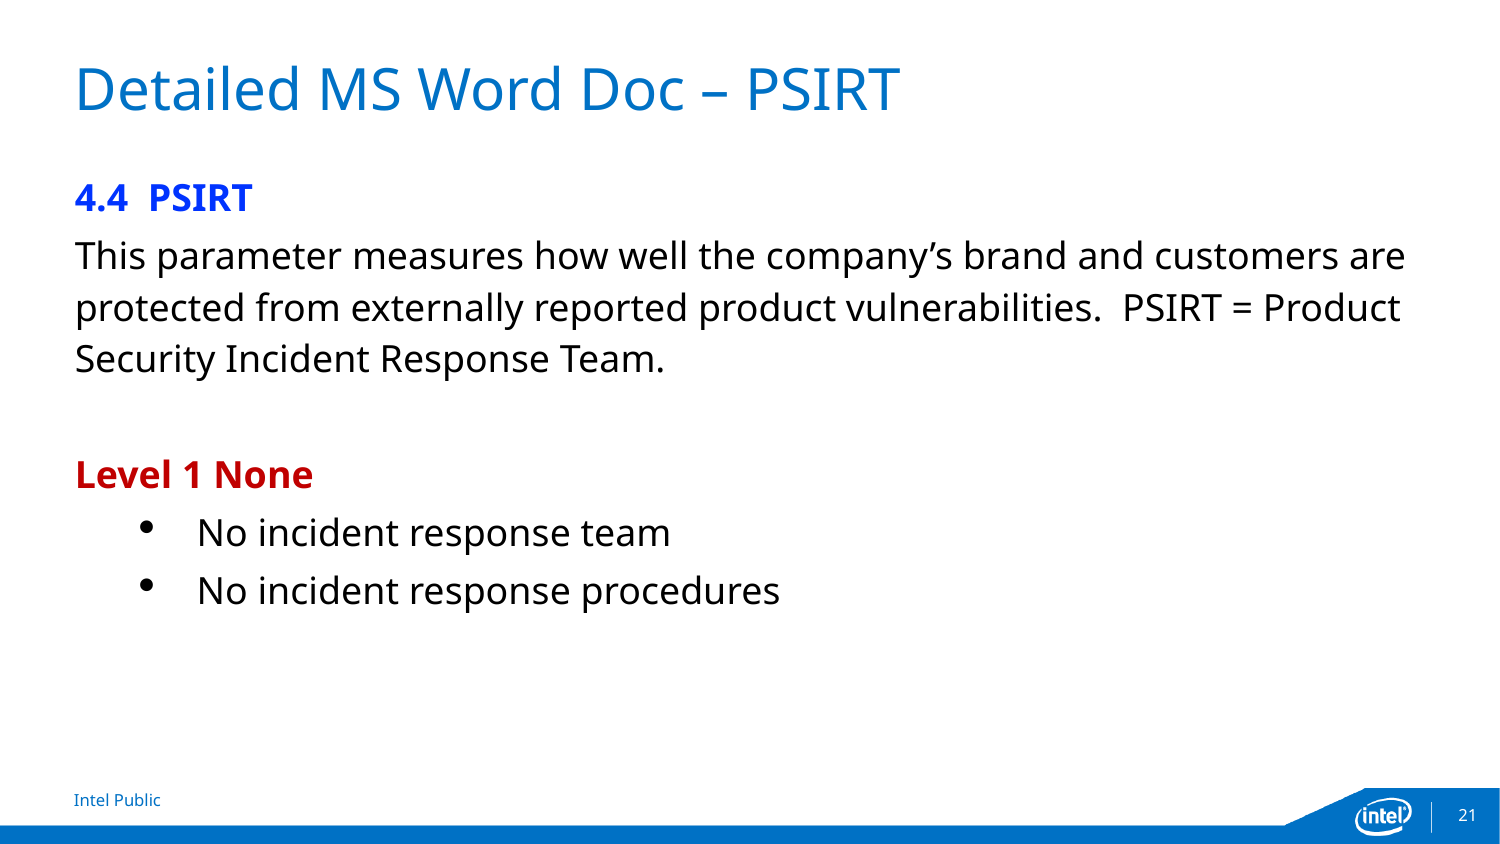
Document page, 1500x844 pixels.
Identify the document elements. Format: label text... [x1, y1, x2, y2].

slide_number 21 [1127, 794, 1478, 840]
list 4.4 PSIRT This parameter measures how well the company’s brand and customers are protected from externally reported product vulnerabilities. PSIRT = Product Security Incident Response Team. Level 1 None No incident response team No incident response procedures [74, 167, 1425, 760]
title Detailed MS Word Doc – PSIRT [74, 52, 1425, 167]
picture [0, 788, 1500, 844]
